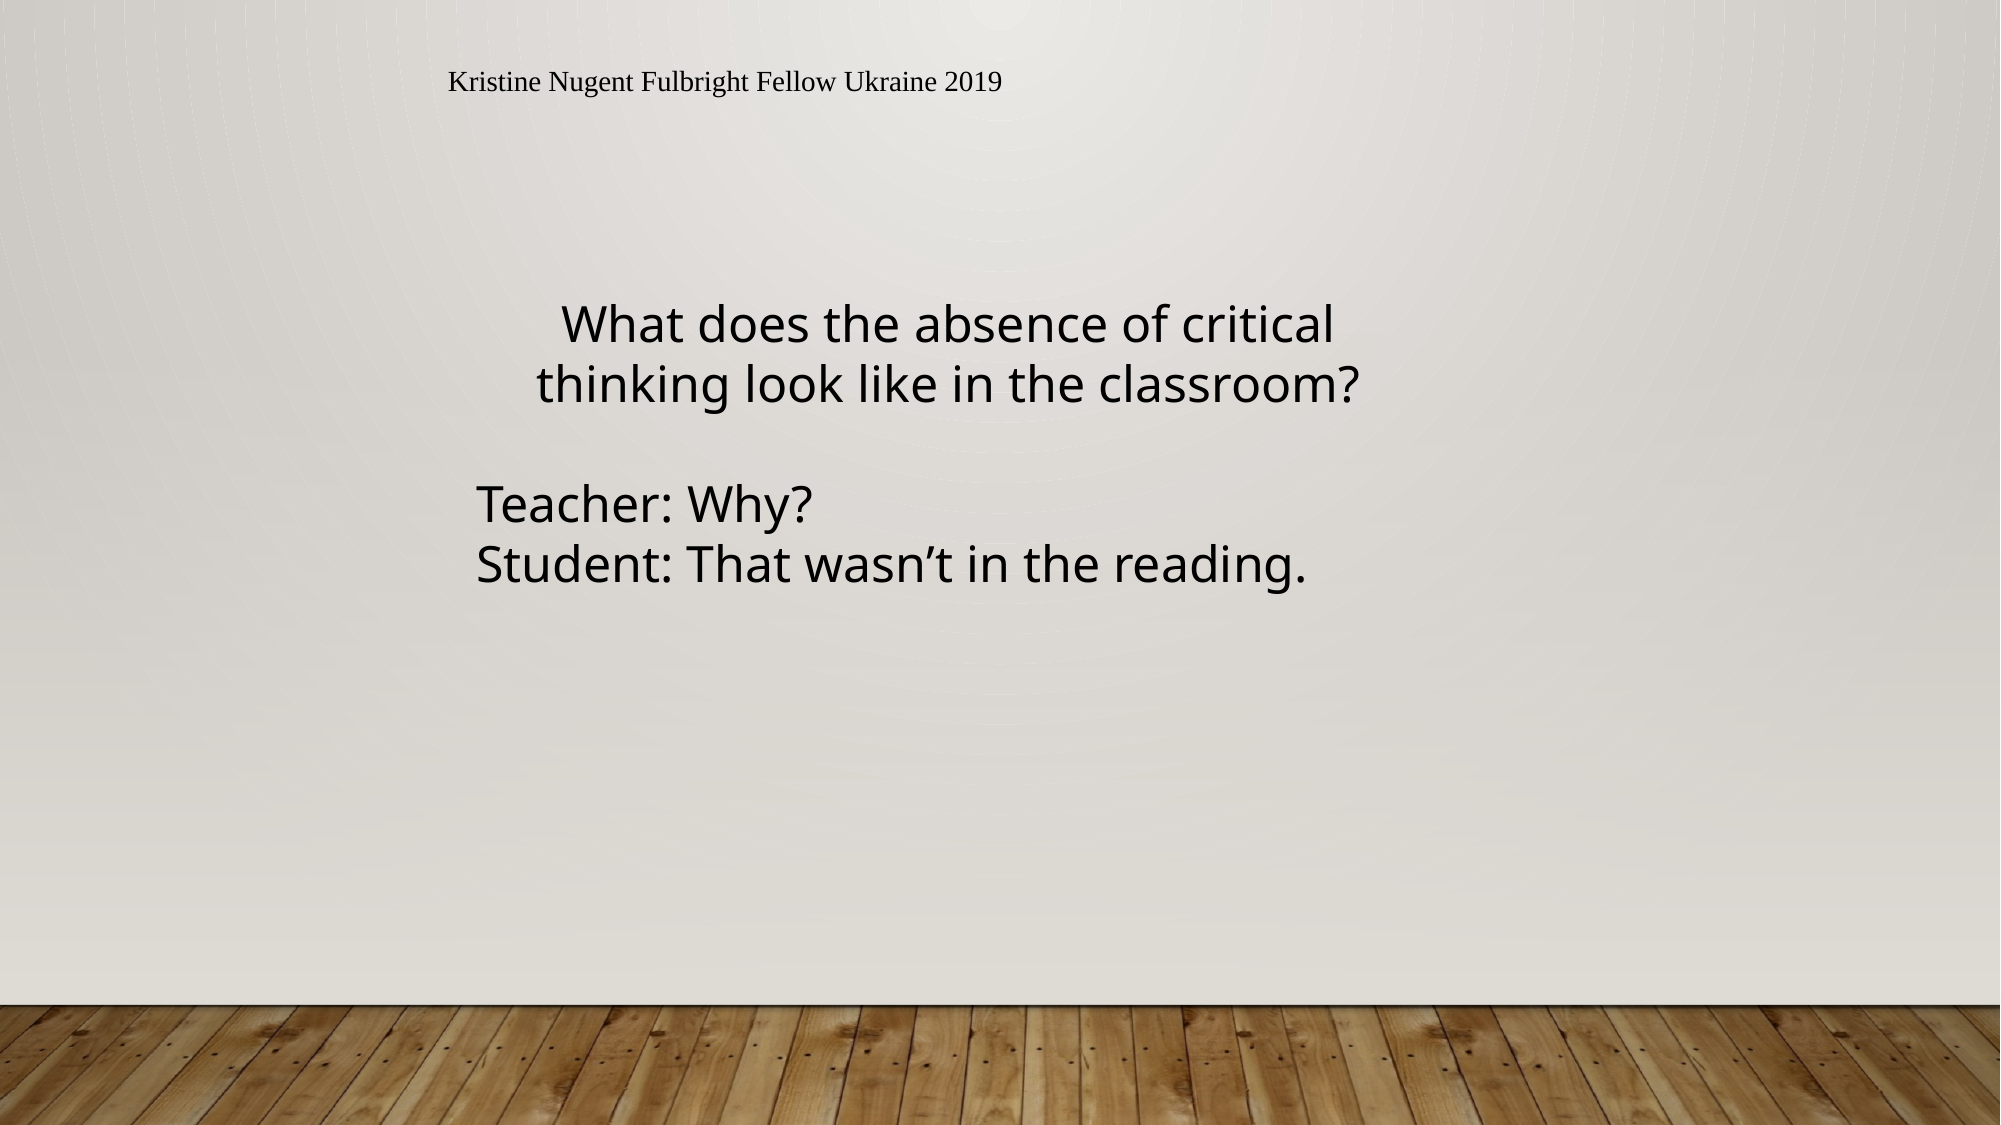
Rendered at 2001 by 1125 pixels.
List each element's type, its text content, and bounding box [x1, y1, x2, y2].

picture [0, 1005, 2000, 1125]
text_box What does the absence of critical thinking look like in the classroom? Teacher: Why? Student: That wasn’t in the reading. [461, 285, 1436, 600]
footer Kristine Nugent Fulbright Fellow Ukraine 2019 [238, 54, 1213, 105]
